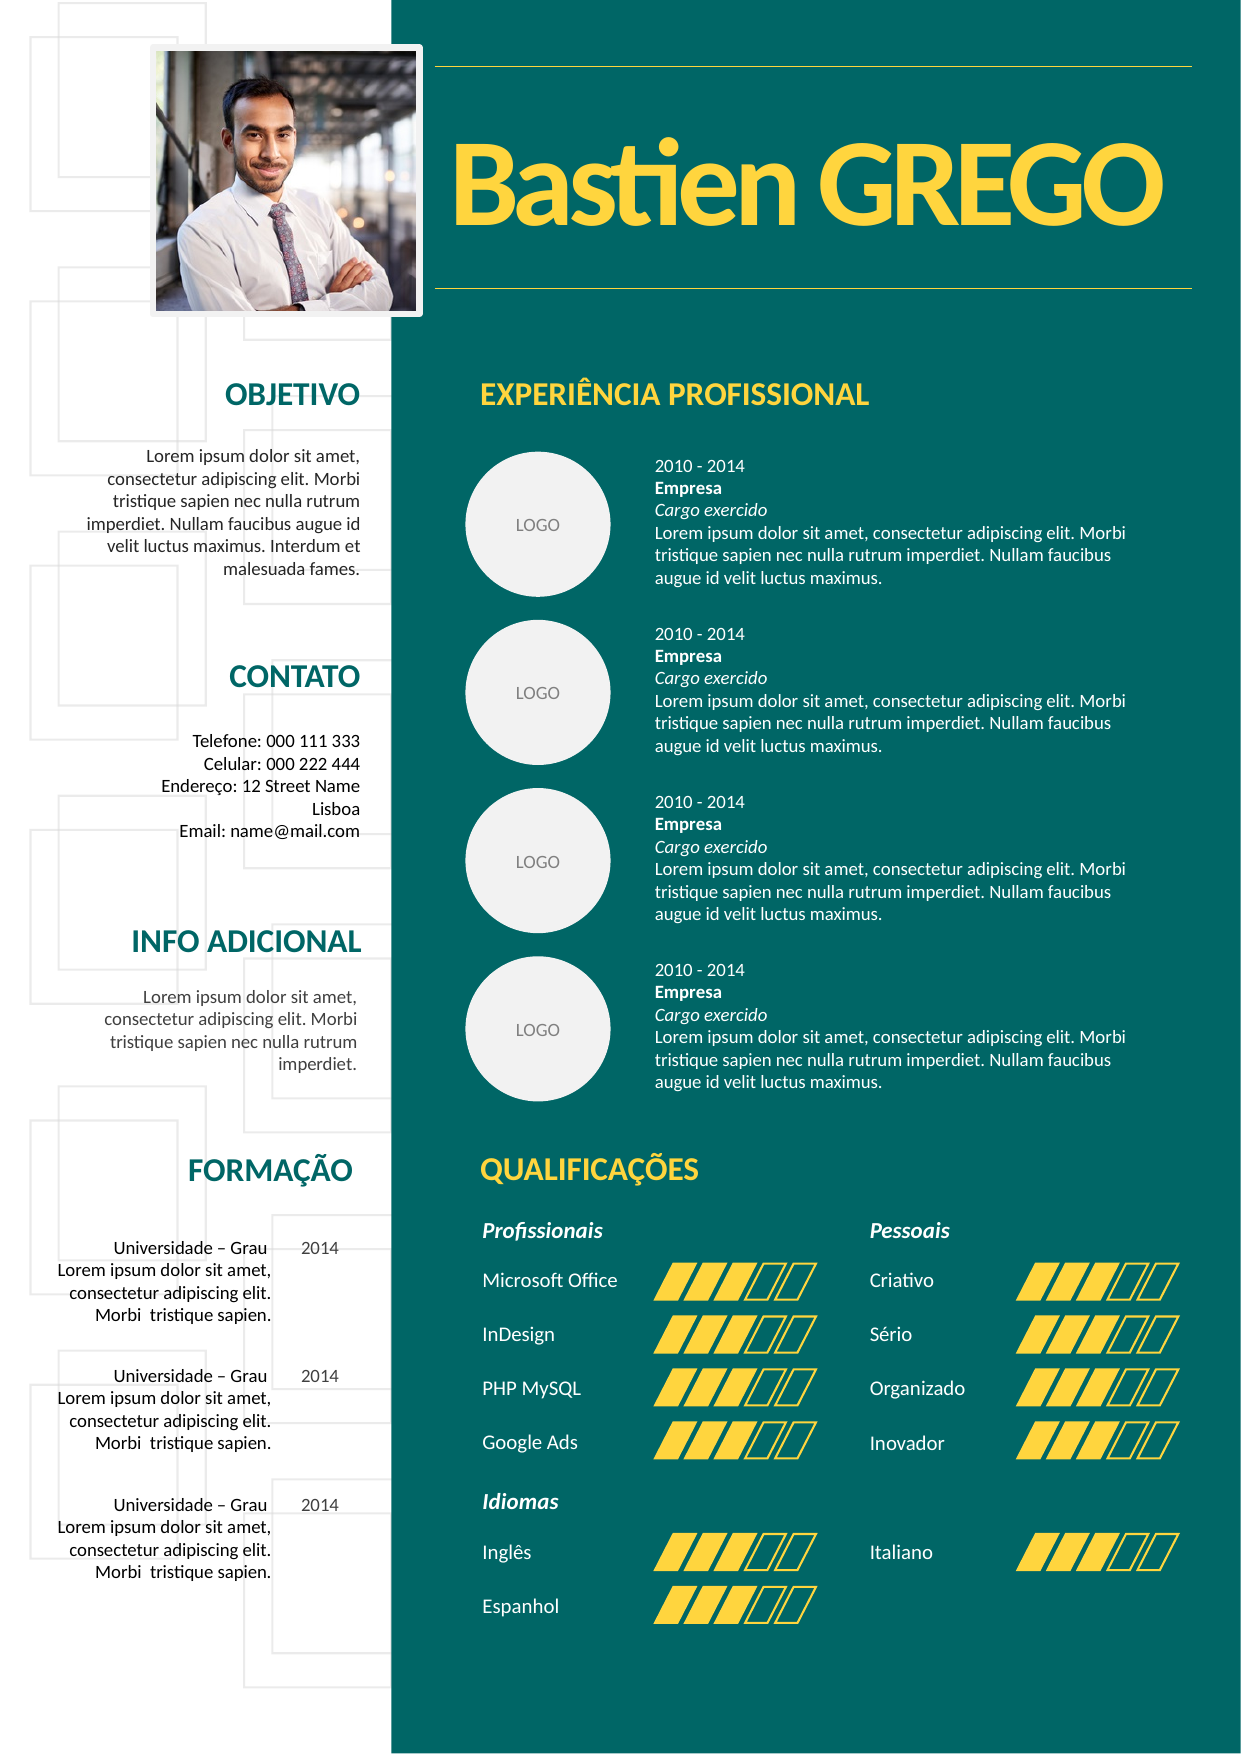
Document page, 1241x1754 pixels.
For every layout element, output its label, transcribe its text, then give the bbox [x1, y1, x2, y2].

picture [156, 50, 417, 312]
text_box INFO ADICIONAL [0, 911, 377, 967]
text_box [654, 1369, 816, 1406]
text_box 2014 [286, 1356, 375, 1394]
text_box Sério [855, 1313, 1039, 1354]
text_box LOGO [464, 955, 612, 1102]
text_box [1017, 1316, 1179, 1353]
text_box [640, 613, 1162, 765]
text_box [654, 1422, 816, 1459]
text_box OBJETIVO [28, 364, 375, 419]
text_box Telefone: 000 111 333 Celular: 000 222 444 Endereço: 12 Street Name Lisboa Email: name@mail.com [58, 721, 375, 850]
text_box Profissionais [467, 1207, 855, 1251]
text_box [1017, 1533, 1179, 1571]
text_box LOGO [464, 451, 612, 598]
text_box Organizado [855, 1367, 1039, 1407]
text_box PHP MySQL [467, 1367, 651, 1407]
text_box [640, 445, 1162, 597]
text_box Universidade – Grau Lorem ipsum dolor sit amet, consectetur adipiscing elit. Morbi tristique sapien. [27, 1484, 287, 1590]
text_box Pessoais [855, 1207, 1241, 1251]
text_box Universidade – Grau Lorem ipsum dolor sit amet, consectetur adipiscing elit. Morbi tristique sapien. [27, 1356, 287, 1462]
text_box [1017, 1422, 1179, 1459]
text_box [1017, 1369, 1179, 1406]
text_box Espanhol [467, 1584, 651, 1625]
text_box Bastien GREGO [434, 92, 1241, 258]
text_box InDesign [467, 1313, 680, 1353]
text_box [654, 1533, 816, 1571]
text_box CONTATO [28, 646, 375, 702]
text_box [654, 1586, 816, 1623]
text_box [1017, 1263, 1179, 1300]
text_box Lorem ipsum dolor sit amet, consectetur adipiscing elit. Morbi tristique sapien nec nulla rutrum imperdiet. [63, 976, 372, 1082]
text_box Universidade – Grau Lorem ipsum dolor sit amet, consectetur adipiscing elit. Morbi tristique sapien. [27, 1227, 287, 1333]
text_box Italiano [855, 1531, 1039, 1571]
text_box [640, 950, 1162, 1102]
text_box EXPERIÊNCIA PROFISSIONAL [465, 364, 1186, 419]
text_box LOGO [464, 787, 612, 934]
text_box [654, 1263, 816, 1300]
text_box Inovador [855, 1421, 1039, 1462]
text_box Google Ads [467, 1421, 651, 1461]
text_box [640, 782, 1162, 934]
text_box 2014 [286, 1228, 375, 1266]
text_box Inglês [467, 1531, 651, 1571]
text_box QUALIFICAÇÕES [465, 1139, 1186, 1195]
text_box Criativo [855, 1259, 1039, 1300]
text_box Microsoft Office [467, 1259, 680, 1300]
text_box Idiomas [467, 1479, 936, 1522]
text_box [654, 1316, 816, 1353]
text_box Lorem ipsum dolor sit amet, consectetur adipiscing elit. Morbi tristique sapien nec nulla rutrum imperdiet. Nullam faucibus augue id velit luctus maximus. Interdum et malesuada fames. [58, 436, 375, 587]
text_box FORMAÇÃO [28, 1140, 375, 1196]
text_box 2014 [286, 1484, 375, 1523]
text_box LOGO [464, 619, 612, 766]
